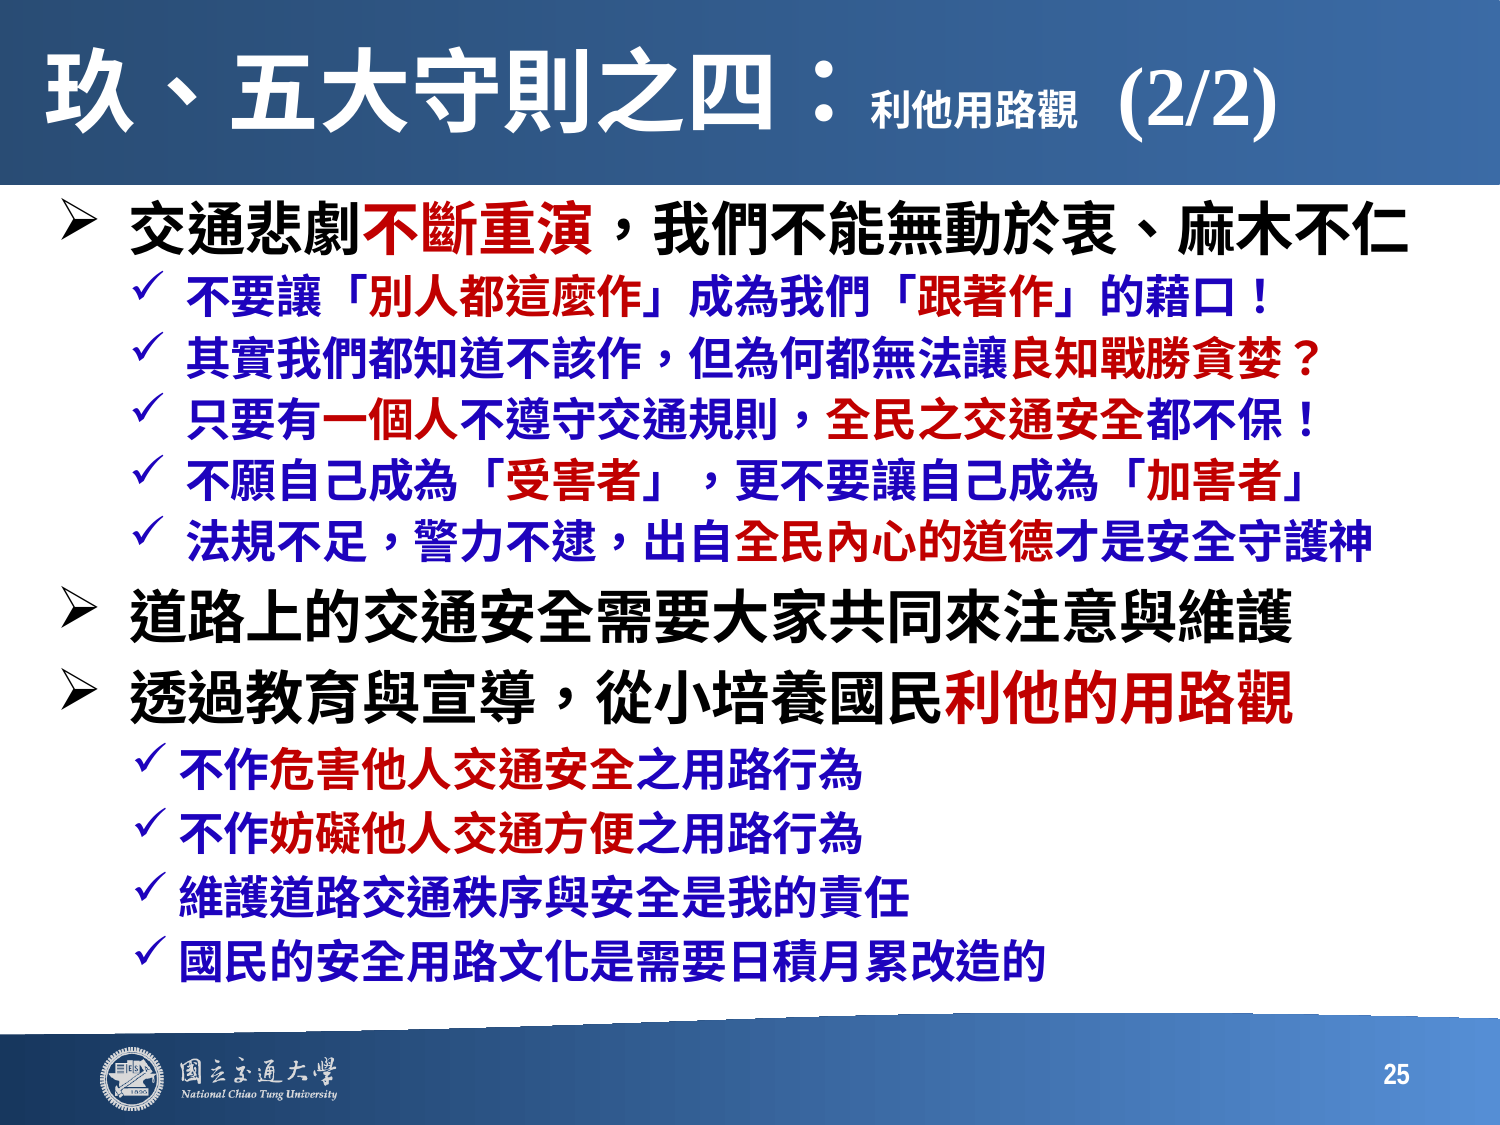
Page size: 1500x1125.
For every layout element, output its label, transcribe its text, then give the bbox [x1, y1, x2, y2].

title 玖、五大守則之四：利他用路觀 (2/2) [29, 0, 1495, 178]
slide_number 25 [1074, 1042, 1425, 1103]
list 交通悲劇不斷重演，我們不能無動於衷、麻木不仁 不要讓「別人都這麼作」成為我們「跟著作」的藉口！ 其實我們都知道不該作，但為何都無法讓良知戰勝貪婪？ 只要有一個人不遵守交通規則，全民之交通安全都不保！ 不願自己成為「受害者」，更不要讓自己成為「加害者」 法規不足，警力不逮，出自全民內心的道德才是安全守護神 道路上的交通安全需要大家共同來注意與維護 透過教育與宣導，從小培養國民利他的用路觀 不作危害他人交通安全之用路行為 不作妨礙他人交通方便之用路行為 維護道路交通秩序與安全是我的責任 國民的安全用路文化是需要日積月累改造的 [41, 184, 1459, 1012]
